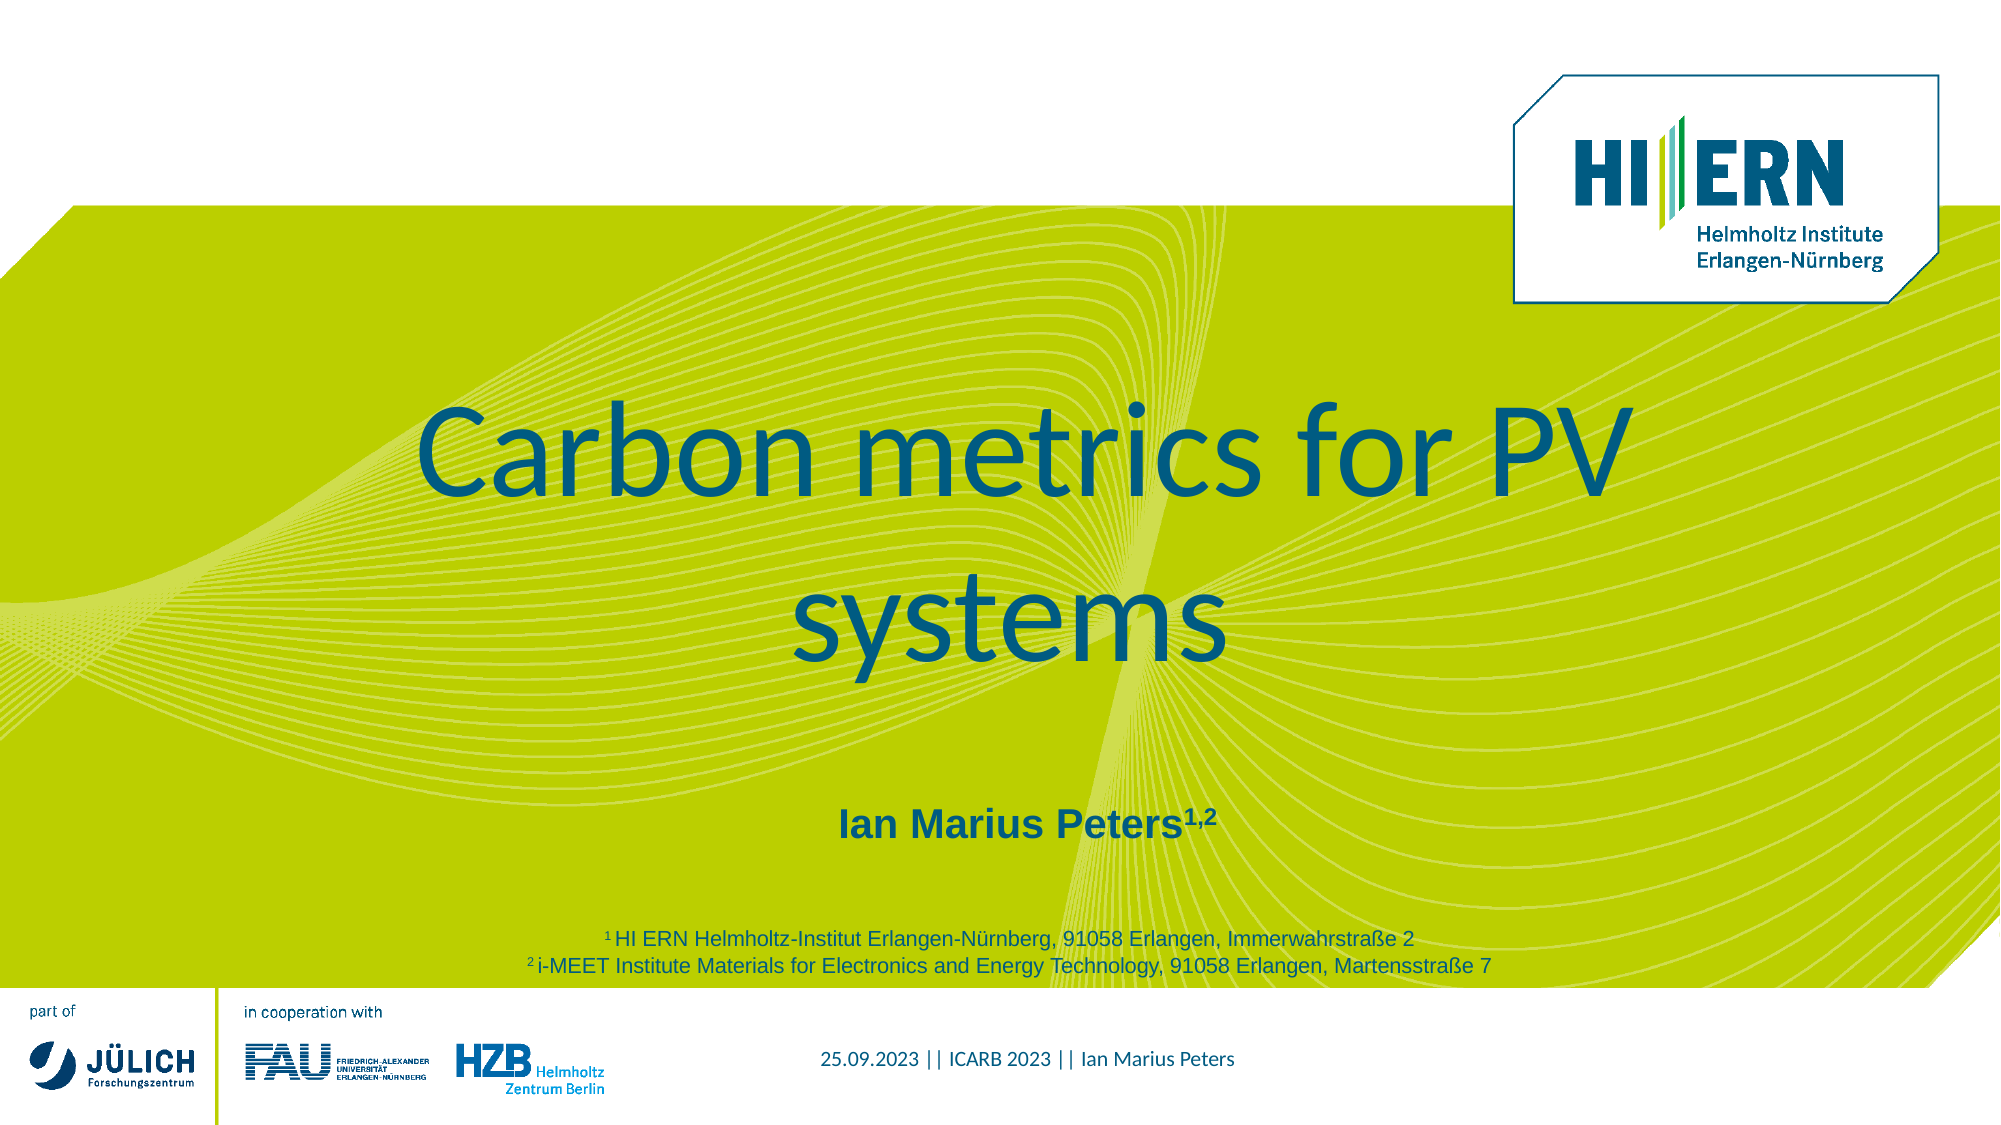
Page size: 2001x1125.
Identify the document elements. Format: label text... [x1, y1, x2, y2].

list 1 HI ERN Helmholtz-Institut Erlangen-Nürnberg, 91058 Erlangen, Immerwahrstraße 2 2 i-MEET Institute Materials for Electronics and Energy Technology, 91058 Erlangen, Martensstraße 7 [65, 917, 1934, 991]
picture [0, 0, 2000, 1125]
list Carbon metrics for PV systems [282, 335, 1718, 540]
list Ian Marius Peters1,2 [203, 788, 1832, 917]
text_box 25.09.2023 || ICARB 2023 || Ian Marius Peters [661, 1037, 1375, 1111]
